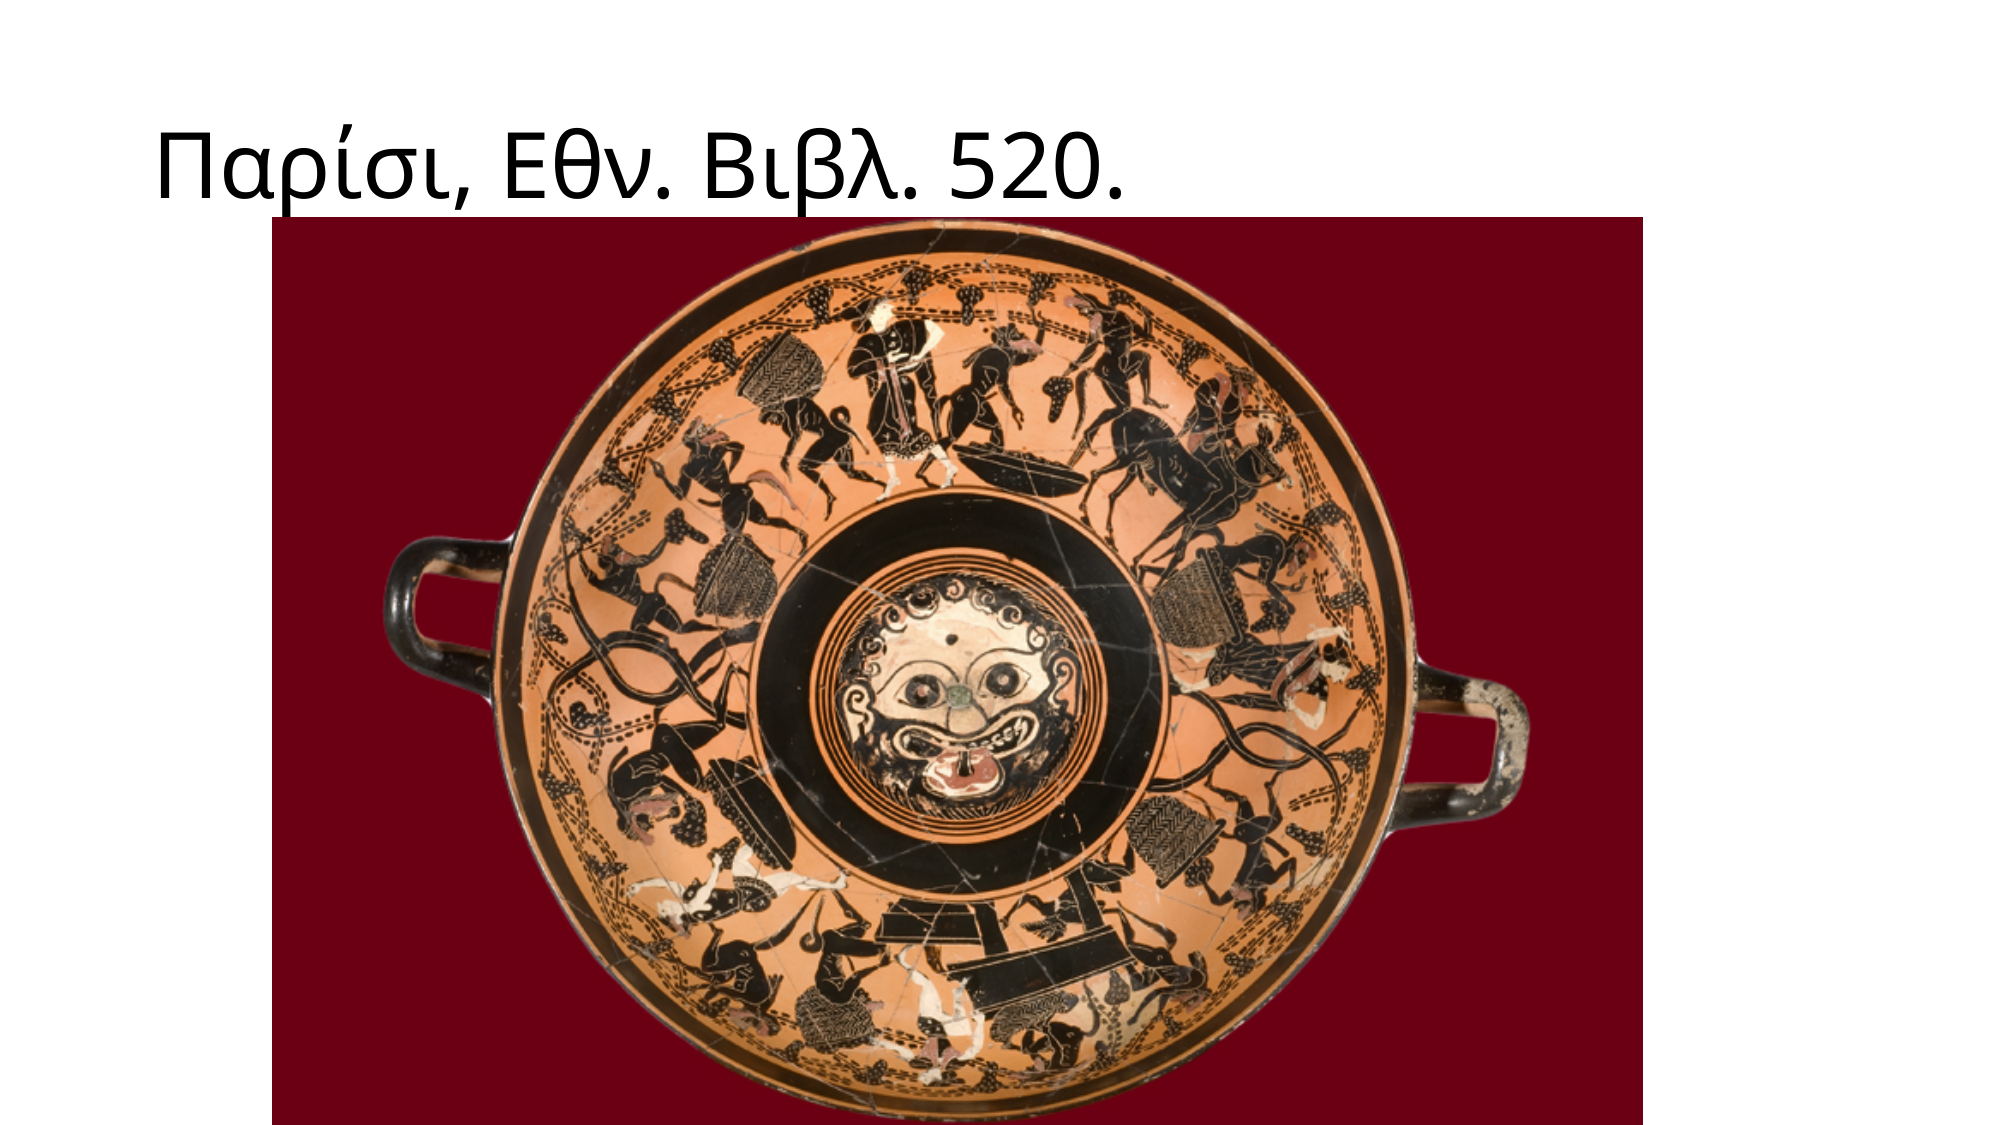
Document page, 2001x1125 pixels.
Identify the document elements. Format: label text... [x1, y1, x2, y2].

title Παρίσι, Εθν. Βιβλ. 520. [137, 59, 1863, 278]
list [272, 217, 1643, 1125]
